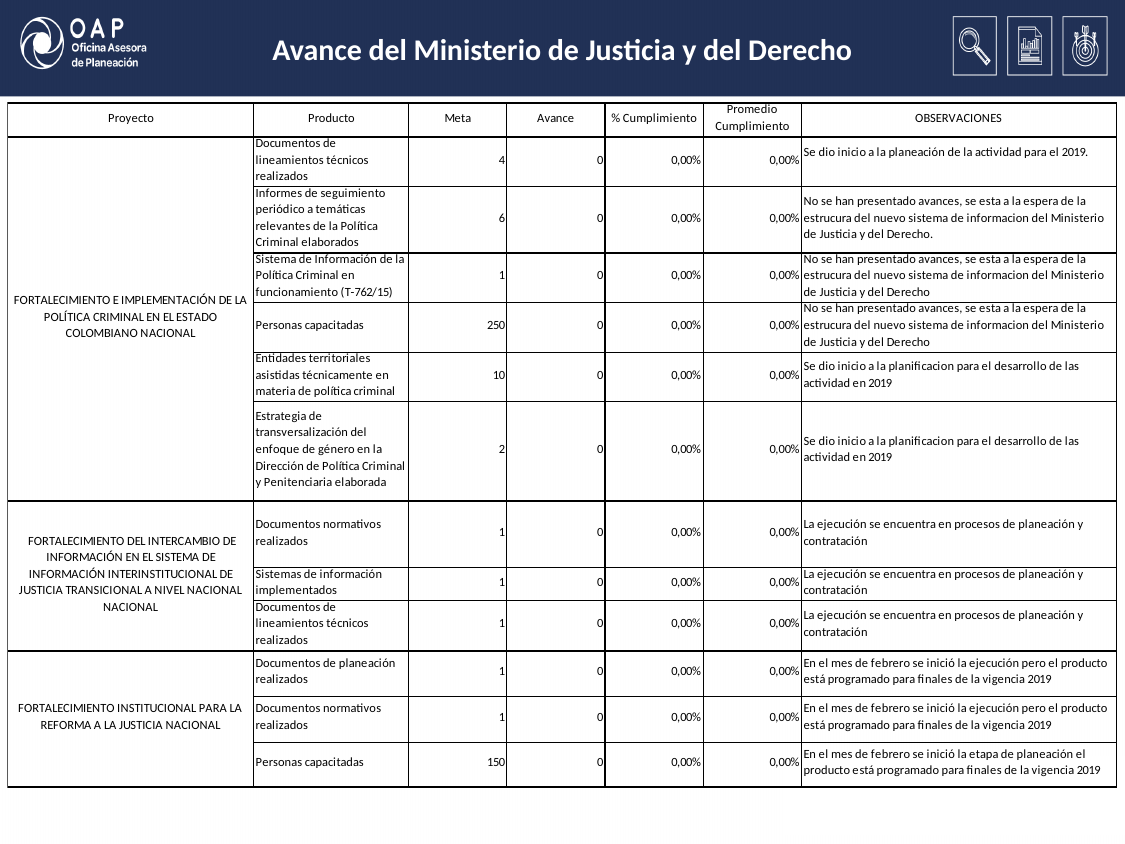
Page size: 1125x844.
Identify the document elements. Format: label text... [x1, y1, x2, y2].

text_box [780, 754, 1125, 837]
title Avance del Ministerio de Justicia y del Derecho [232, 8, 893, 89]
picture [0, 0, 1125, 844]
